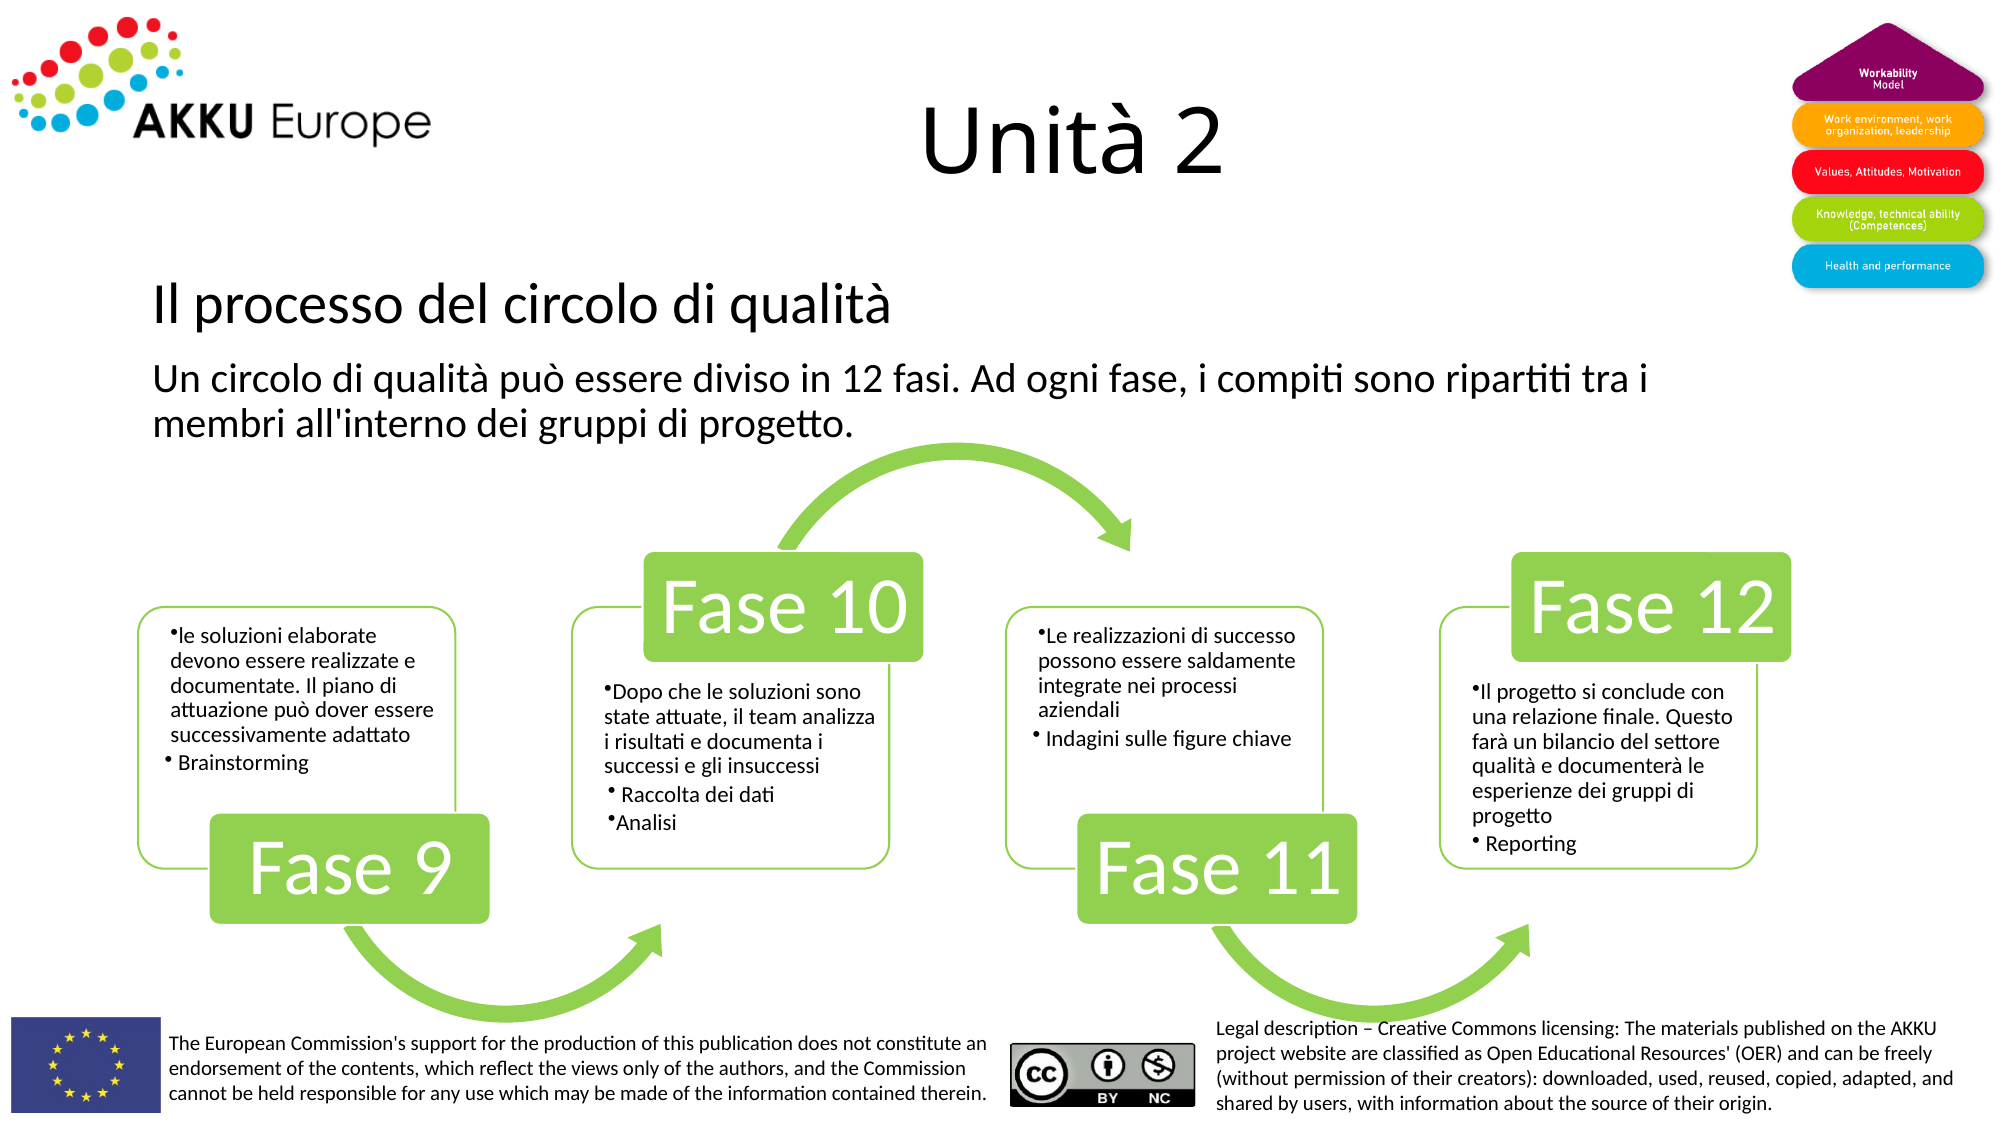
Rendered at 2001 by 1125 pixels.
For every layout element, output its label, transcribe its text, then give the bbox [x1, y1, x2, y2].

picture [1792, 274, 1803, 288]
text_box Legal description – Creative Commons licensing: The materials published on the AKKU project website are classified as Open Educational Resources' (OER) and can be freely (without permission of their creators): downloaded, used, reused, copied, adapted, and shared by users, with information about the source of their origin. [1201, 1007, 1994, 1122]
list Il processo del circolo di qualità Un circolo di qualità può essere diviso in 12 fasi. Ad ogni fase, i compiti sono ripartiti tra i membri all'interno dei gruppi di progetto. [137, 265, 1793, 466]
picture [11, 1017, 161, 1113]
picture [1792, 23, 1984, 258]
picture [0, 5, 443, 160]
picture [1010, 1042, 1196, 1107]
picture [1973, 276, 1984, 288]
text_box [137, 466, 1793, 1010]
text_box The European Commission's support for the production of this publication does not constitute an endorsement of the contents, which reflect the views only of the authors, and the Commission cannot be held responsible for any use which may be made of the information contained therein. [161, 1022, 1011, 1113]
title Unità 2 [447, 51, 1722, 238]
